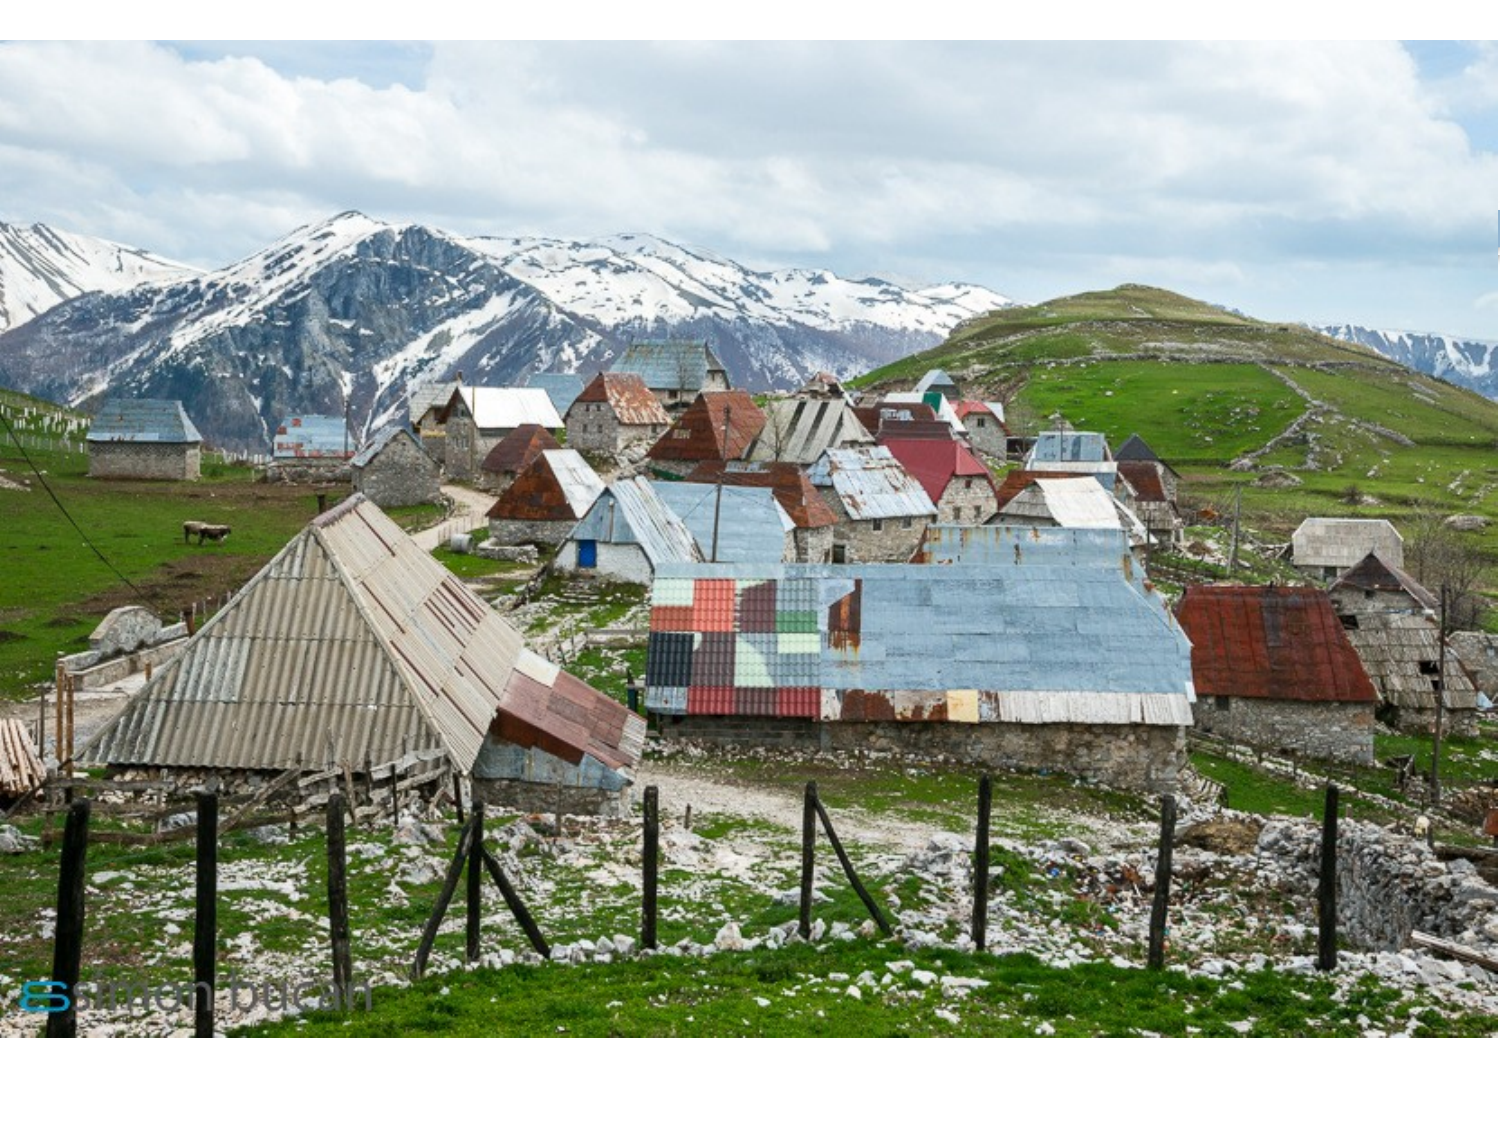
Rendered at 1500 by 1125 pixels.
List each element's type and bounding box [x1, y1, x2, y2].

picture [0, 40, 1498, 1039]
